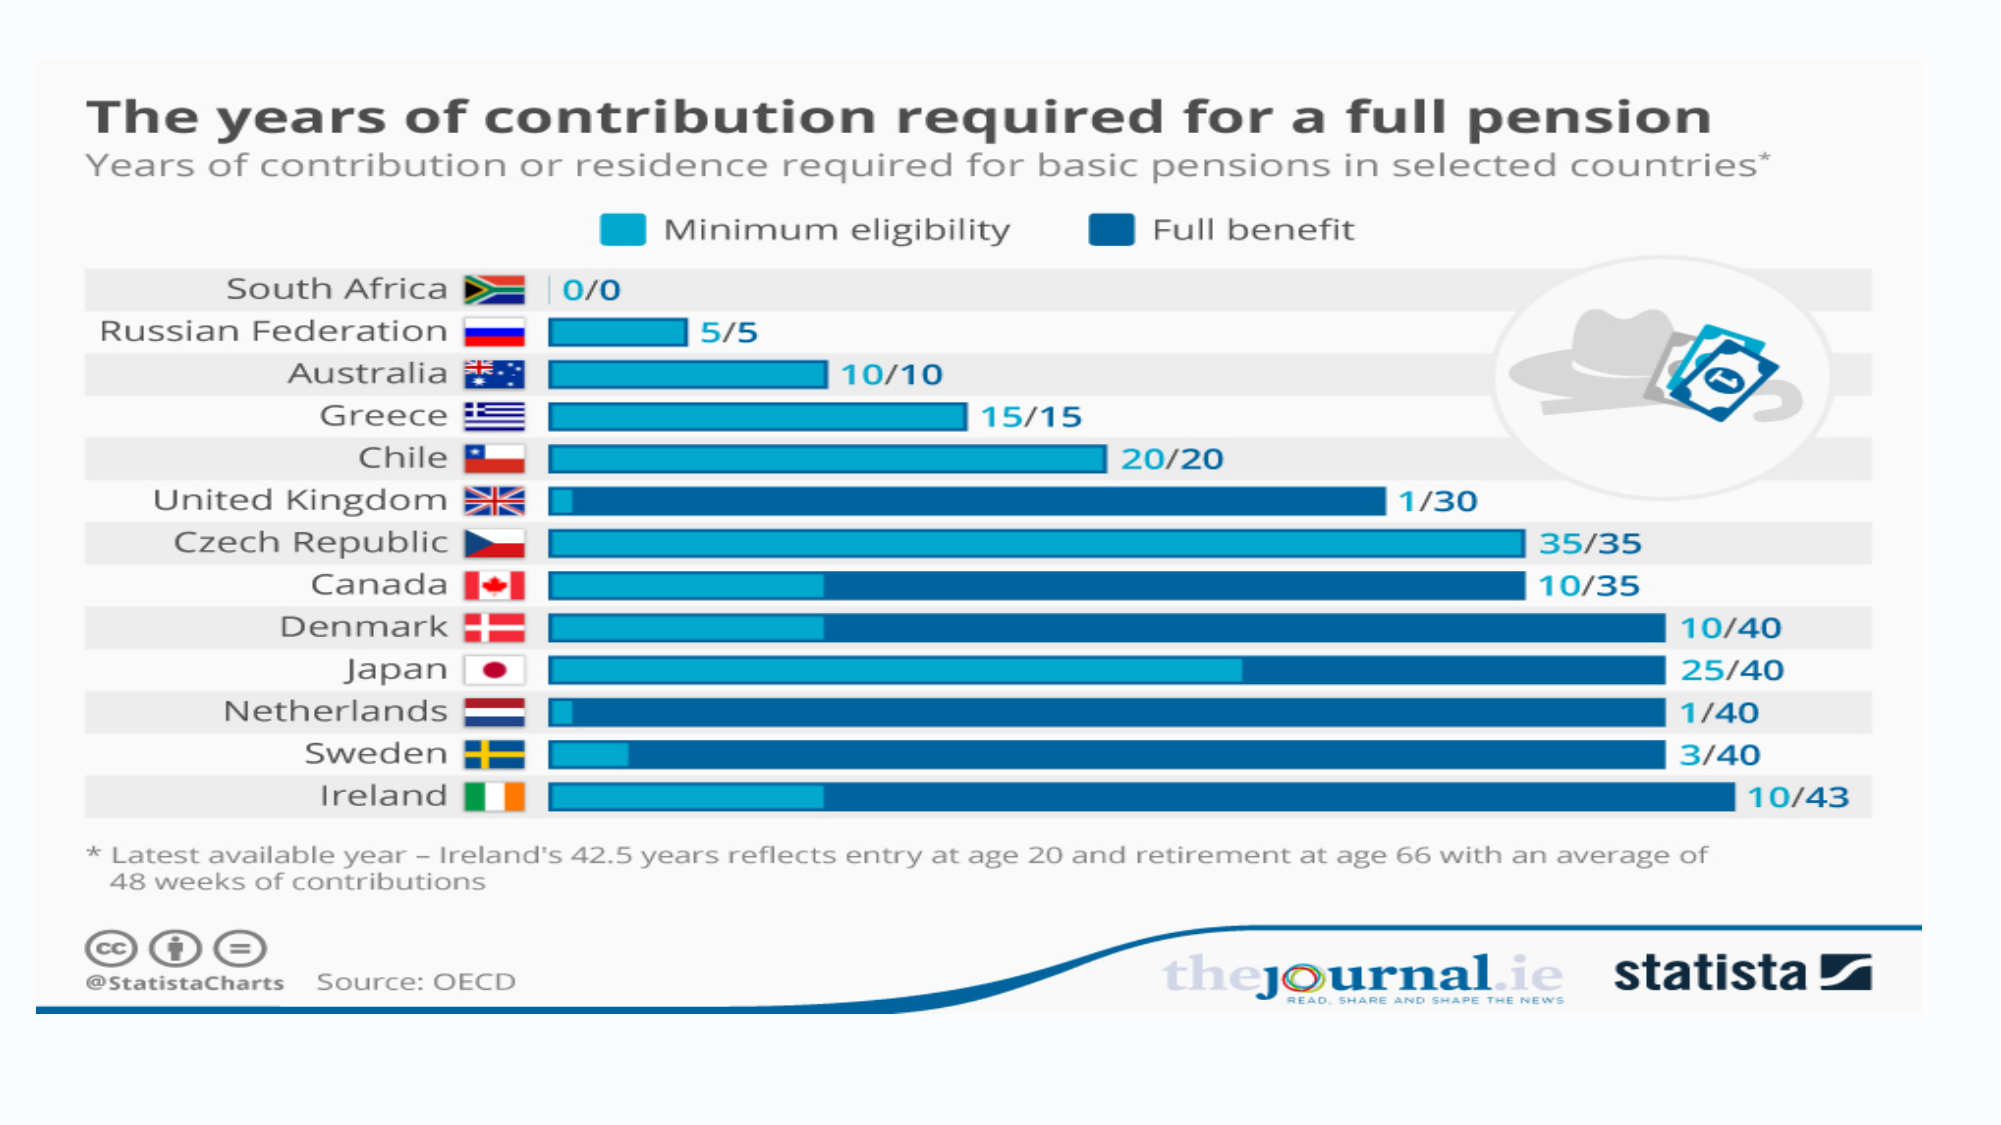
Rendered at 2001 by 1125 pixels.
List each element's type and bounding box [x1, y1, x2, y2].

list [35, 59, 1922, 1014]
